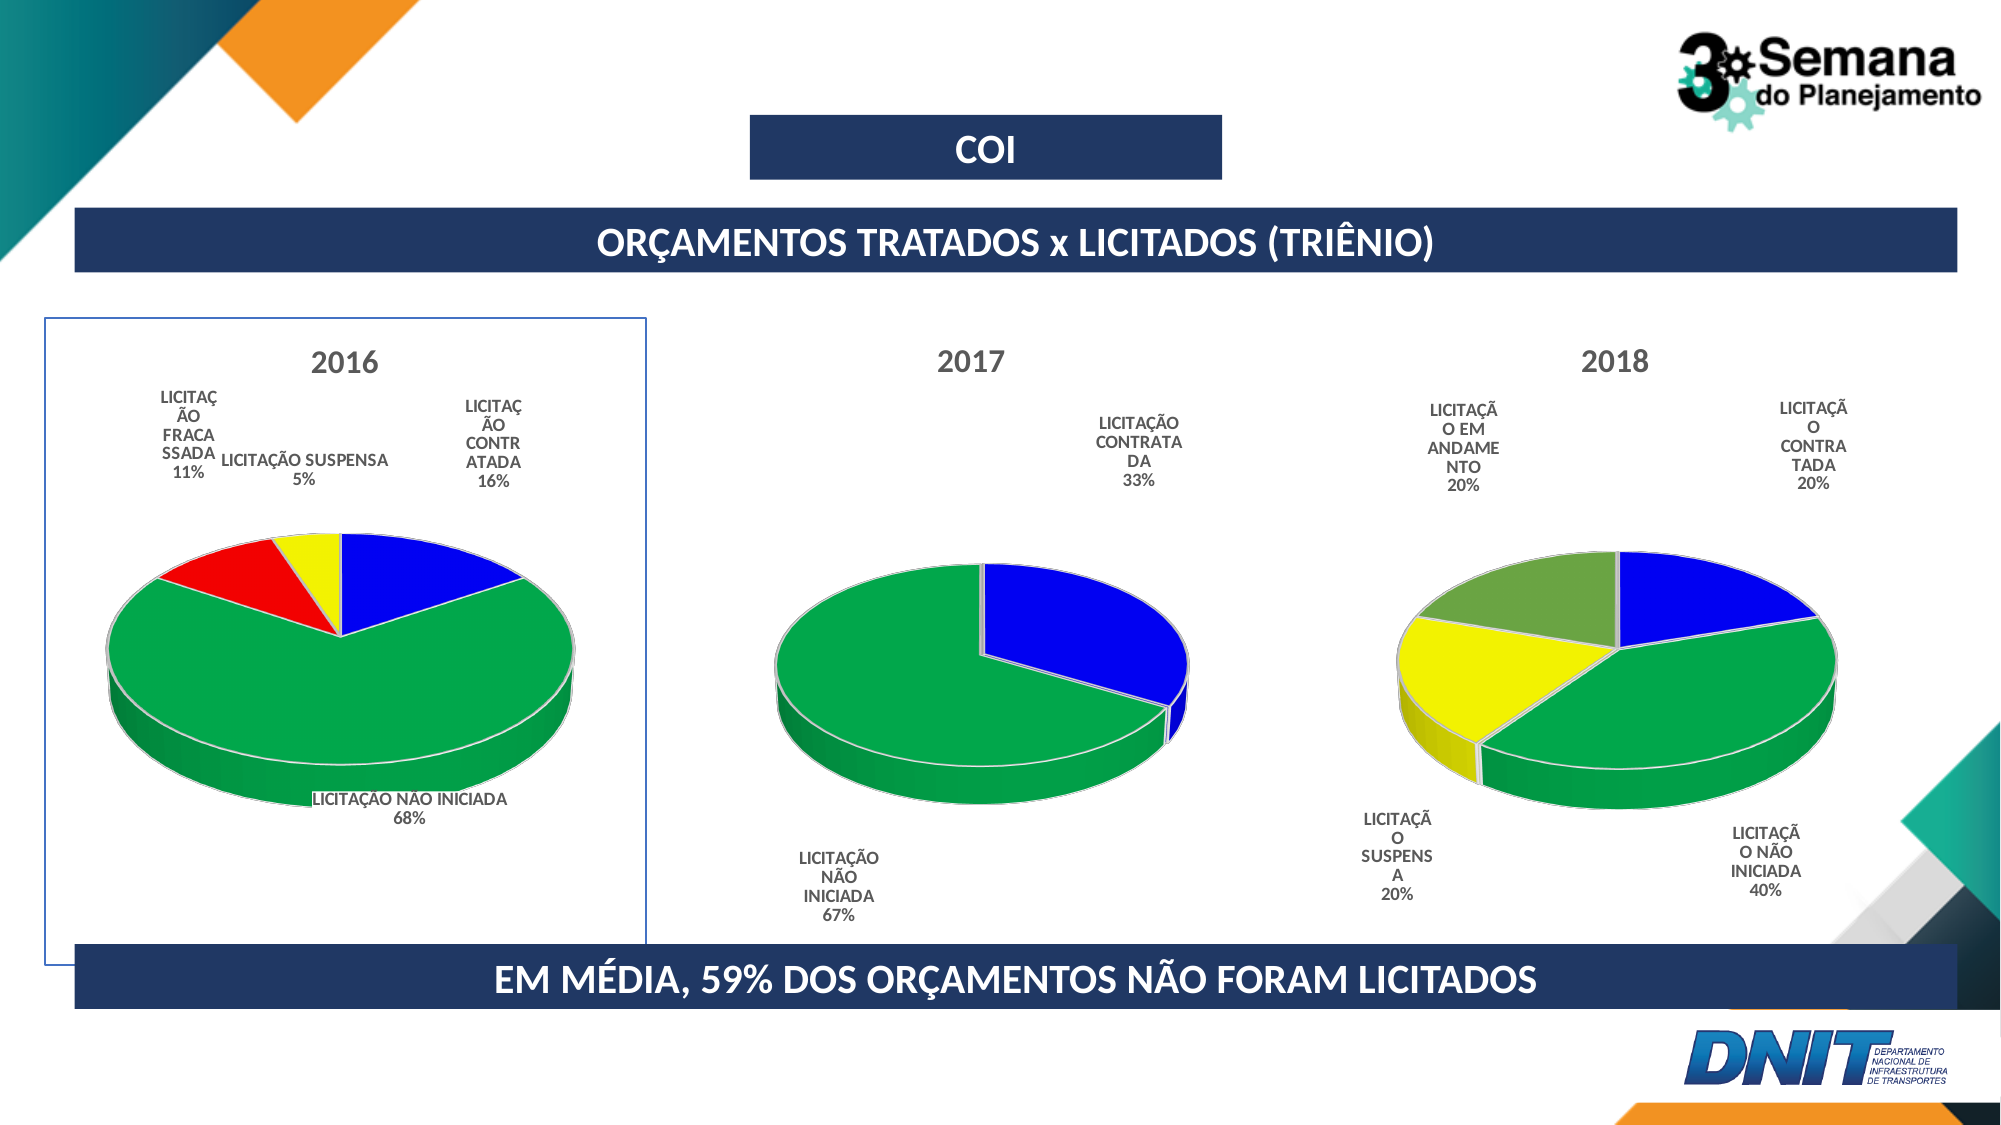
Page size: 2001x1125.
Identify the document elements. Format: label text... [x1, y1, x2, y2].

text_box EM MÉDIA, 59% DOS ORÇAMENTOS NÃO FORAM LICITADOS [74, 944, 1958, 1009]
chart [43, 316, 1935, 967]
picture [0, 0, 2001, 1125]
text_box COI [749, 114, 1223, 180]
text_box ORÇAMENTOS TRATADOS x LICITADOS (TRIÊNIO) [74, 207, 1958, 273]
